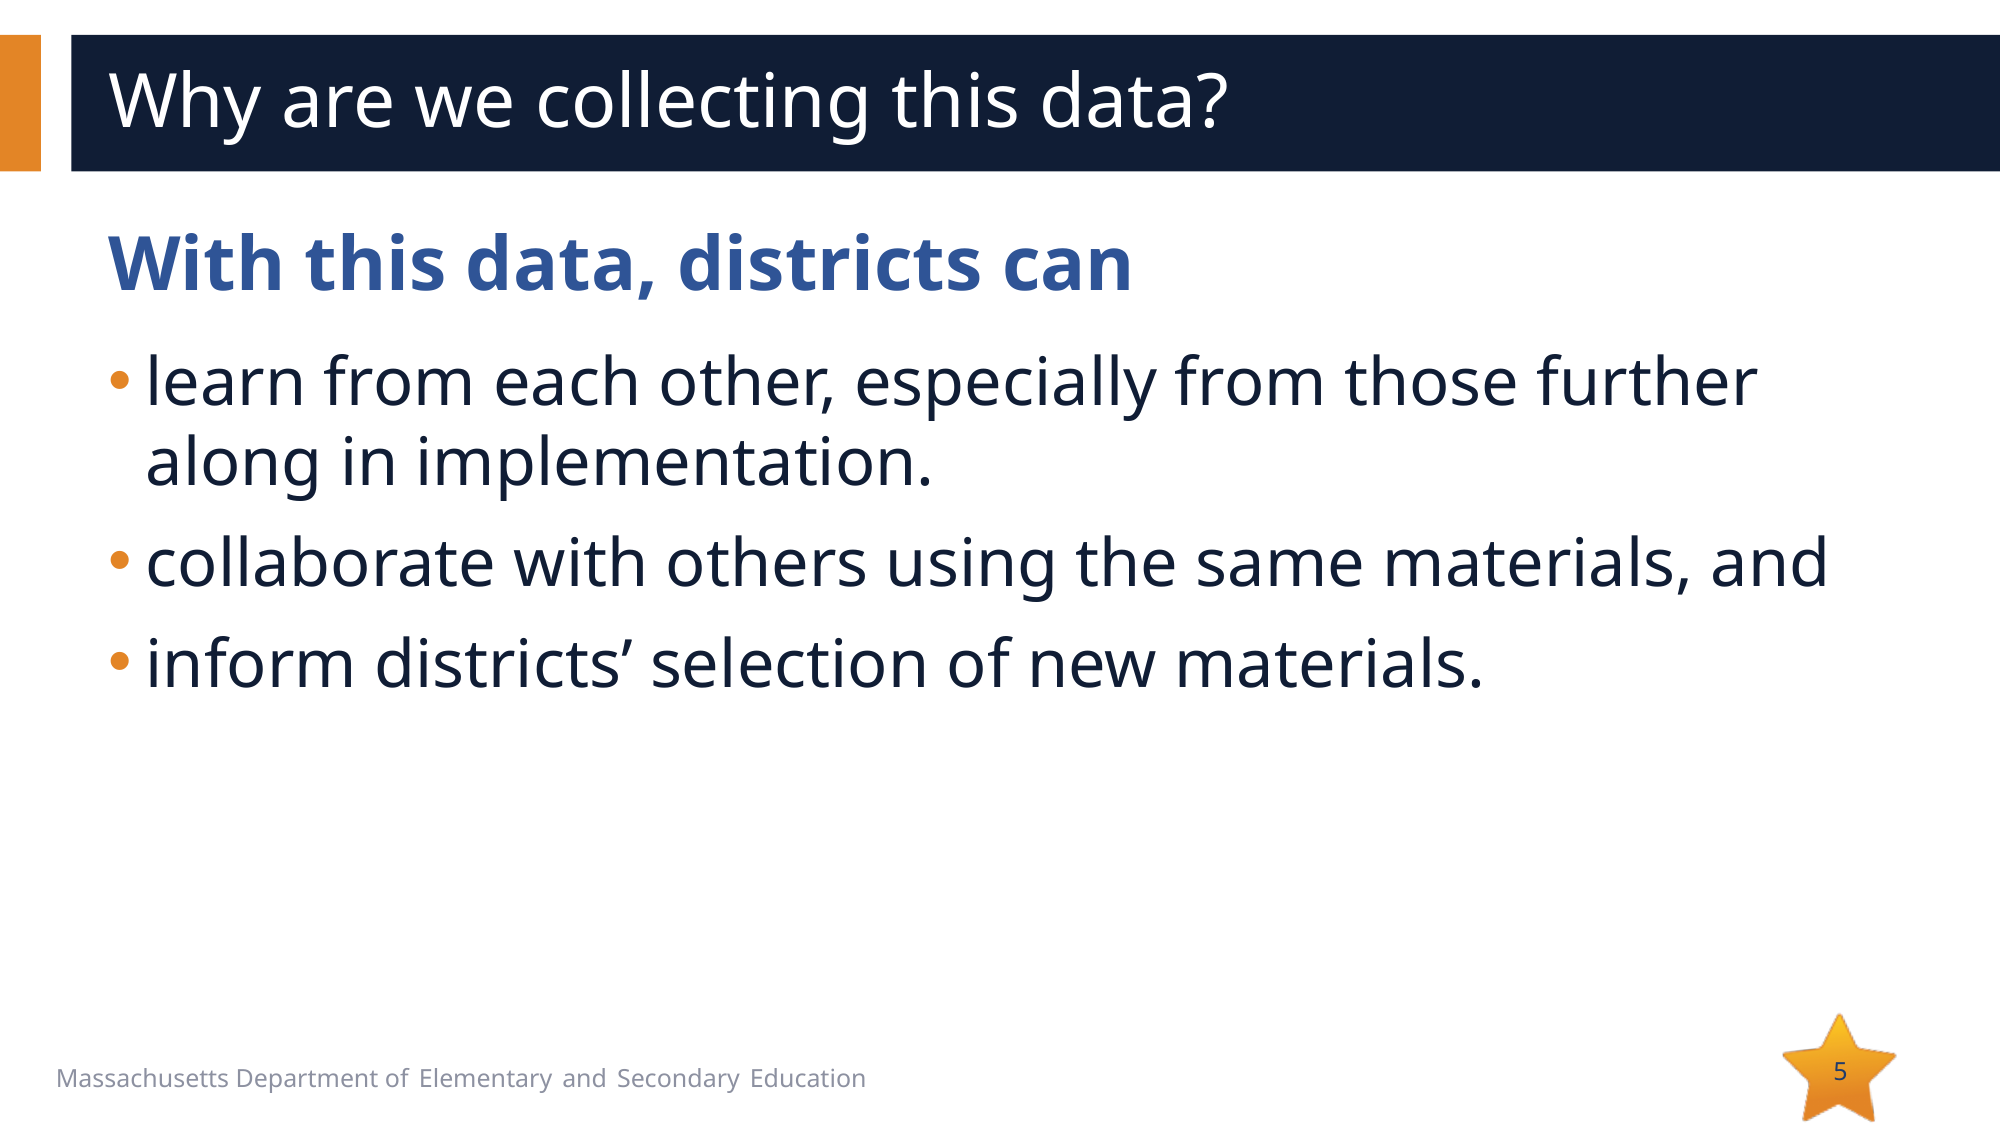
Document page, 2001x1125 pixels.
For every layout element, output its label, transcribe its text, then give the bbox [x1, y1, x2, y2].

slide_number 5 [1412, 1042, 1863, 1103]
list With this data, districts can learn from each other, especially from those further along in implementation. collaborate with others using the same materials, and inform districts’ selection of new materials. [93, 201, 1901, 1019]
picture [1774, 1019, 1909, 1125]
title Why are we collecting this data? [93, 47, 1959, 159]
